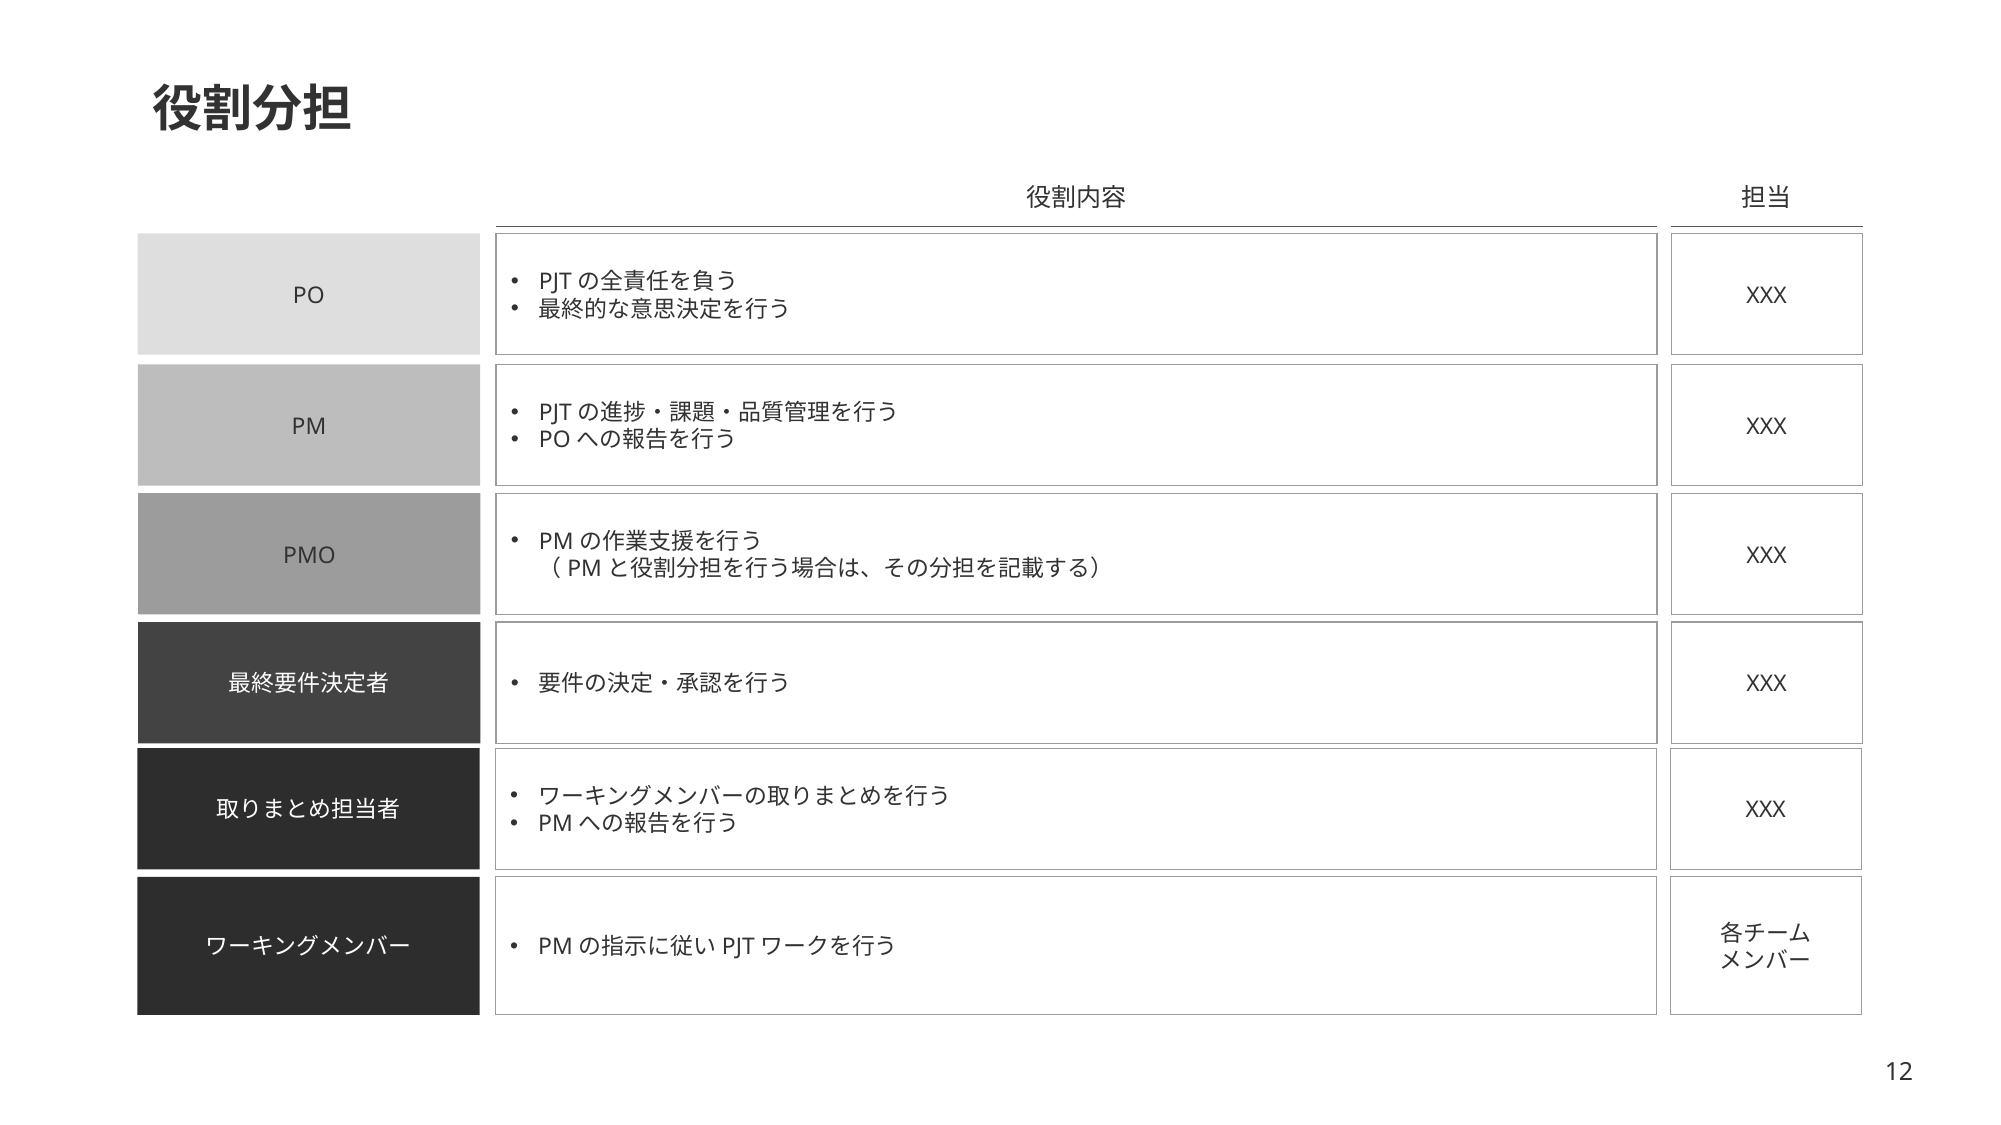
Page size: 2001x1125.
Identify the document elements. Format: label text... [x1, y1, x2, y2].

text_box 各チーム メンバー [1669, 876, 1863, 1016]
text_box XXX [1670, 363, 1863, 487]
text_box XXX [1670, 621, 1863, 744]
slide_number 12 [1862, 1042, 1936, 1103]
text_box ワーキングメンバー [136, 876, 481, 1016]
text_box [495, 173, 1658, 227]
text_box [1671, 173, 1863, 227]
text_box ワーキングメンバーの取りまとめを行う PMへの報告を行う [494, 747, 1657, 870]
text_box PMの指示に従いPJTワークを行う [494, 876, 1657, 1016]
text_box XXX [1670, 492, 1863, 616]
text_box PJTの全責任を負う 最終的な意思決定を行う [495, 232, 1658, 356]
text_box PJTの進捗・課題・品質管理を行う POへの報告を行う [495, 363, 1658, 487]
text_box XXX [1669, 747, 1863, 870]
text_box 最終要件決定者 [137, 621, 482, 744]
text_box PMの作業支援を行う （PMと役割分担を行う場合は、その分担を記載する） [495, 492, 1658, 616]
text_box PMO [137, 492, 482, 616]
text_box PM [137, 363, 481, 487]
text_box XXX [1670, 232, 1863, 356]
text_box 取りまとめ担当者 [136, 747, 481, 870]
text_box PO [137, 232, 481, 356]
title 役割分担 [137, 59, 1863, 161]
text_box 要件の決定・承認を行う [495, 621, 1658, 744]
